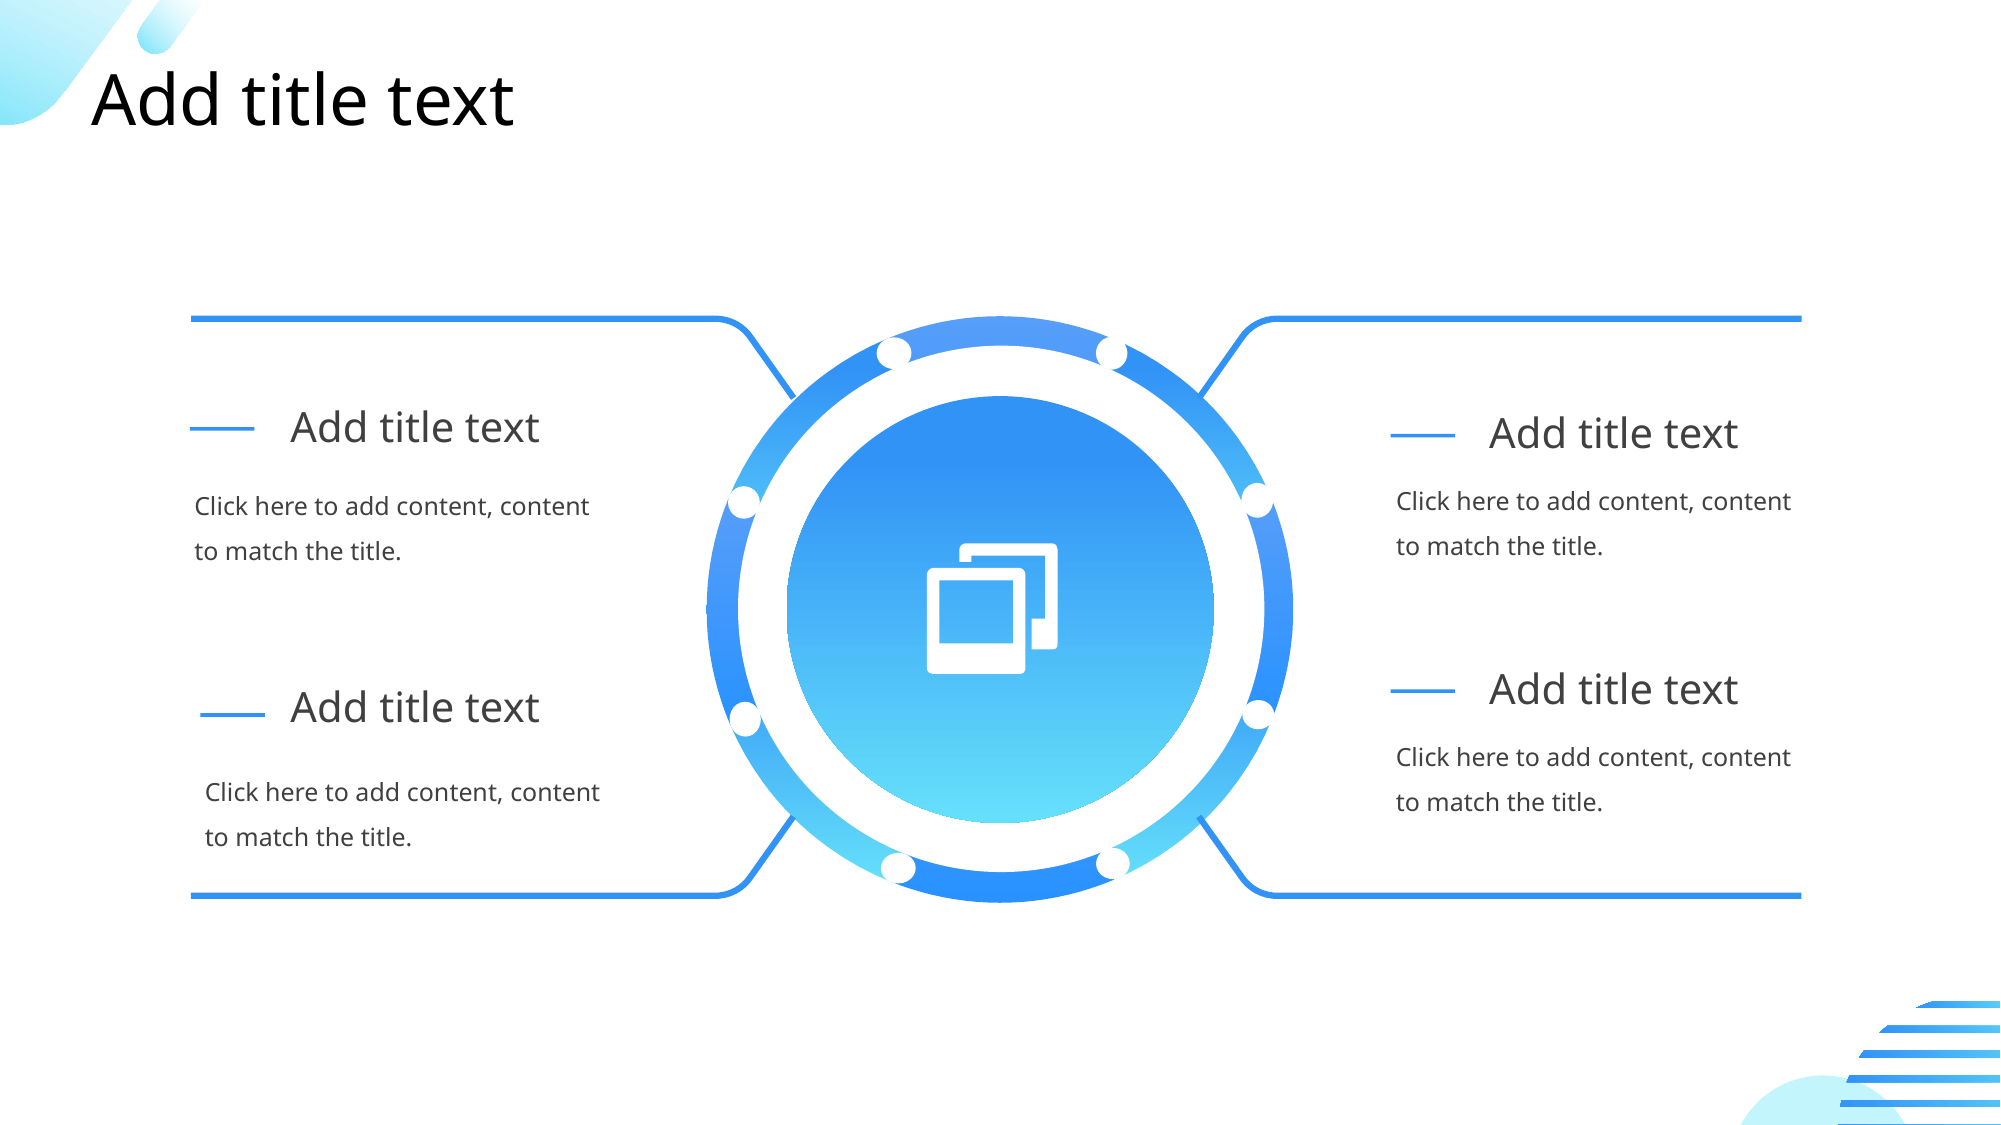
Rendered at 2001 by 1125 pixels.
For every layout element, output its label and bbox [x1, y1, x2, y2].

text_box [179, 313, 1823, 908]
